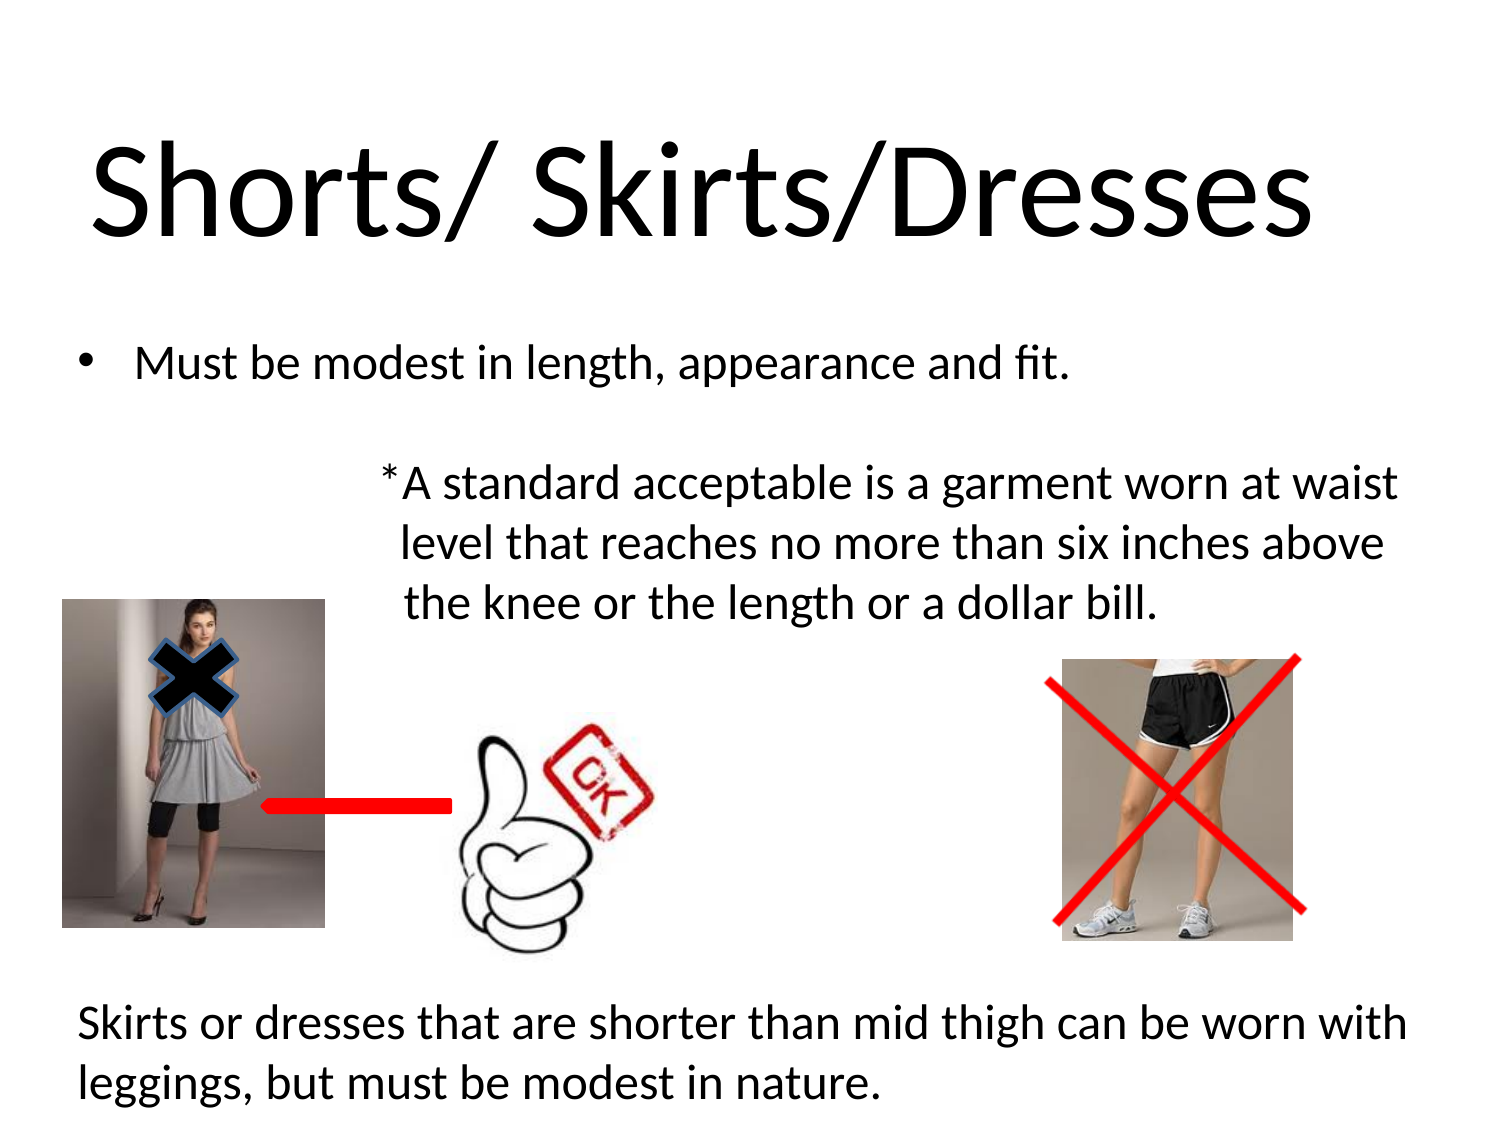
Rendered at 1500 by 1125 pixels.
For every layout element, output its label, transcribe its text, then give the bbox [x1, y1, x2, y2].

picture [1027, 650, 1328, 941]
text_box [329, 798, 385, 815]
text_box Shorts/ Skirts/Dresses [74, 91, 1500, 272]
picture [62, 599, 326, 929]
text_box Must be modest in length, appearance and fit. *A standard acceptable is a garment worn at waist level that reaches no more than six inches above the knee or the length or a dollar bill. Skirts or dresses that are shorter than mid thigh can be worn with leggings, but must be modest in nature. [62, 321, 1450, 1117]
picture [390, 712, 658, 987]
